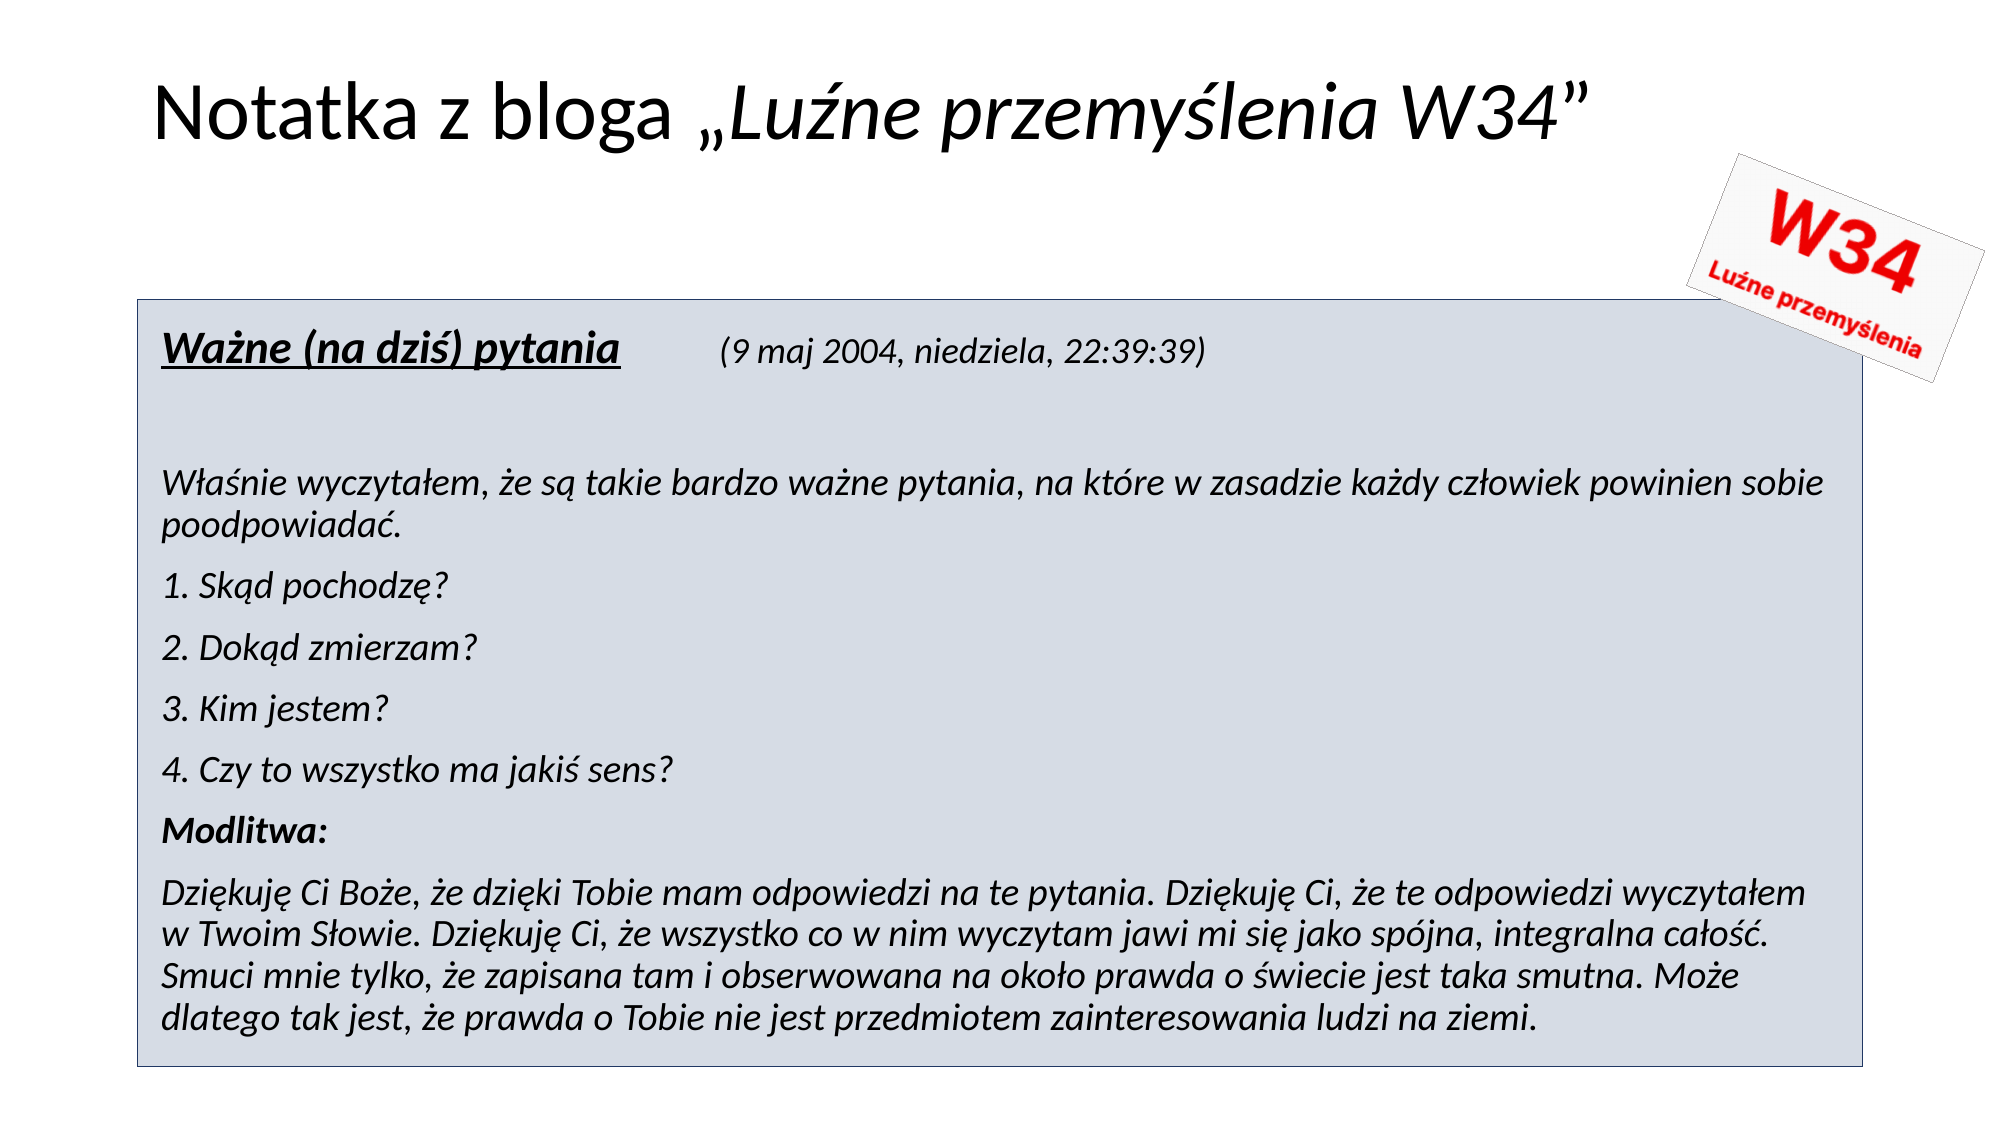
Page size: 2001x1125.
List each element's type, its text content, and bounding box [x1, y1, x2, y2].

list Ważne (na dziś) pytania (9 maj 2004, niedziela, 22:39:39) Właśnie wyczytałem, że są takie bardzo ważne pytania, na które w zasadzie każdy człowiek powinien sobie poodpowiadać. Skąd pochodzę? Dokąd zmierzam? Kim jestem? Czy to wszystko ma jakiś sens? Modlitwa: Dziękuję Ci Boże, że dzięki Tobie mam odpowiedzi na te pytania. Dziękuję Ci, że te odpowiedzi wyczytałem w Twoim Słowie. Dziękuję Ci, że wszystko co w nim wyczytam jawi mi się jako spójna, integralna całość. Smuci mnie tylko, że zapisana tam i obserwowana na około prawda o świecie jest taka smutna. Może dlatego tak jest, że prawda o Tobie nie jest przedmiotem zainteresowania ludzi na ziemi. [137, 299, 1863, 1067]
title Notatka z bloga „Luźne przemyślenia W34” [137, 59, 1863, 177]
picture [1688, 154, 1984, 382]
